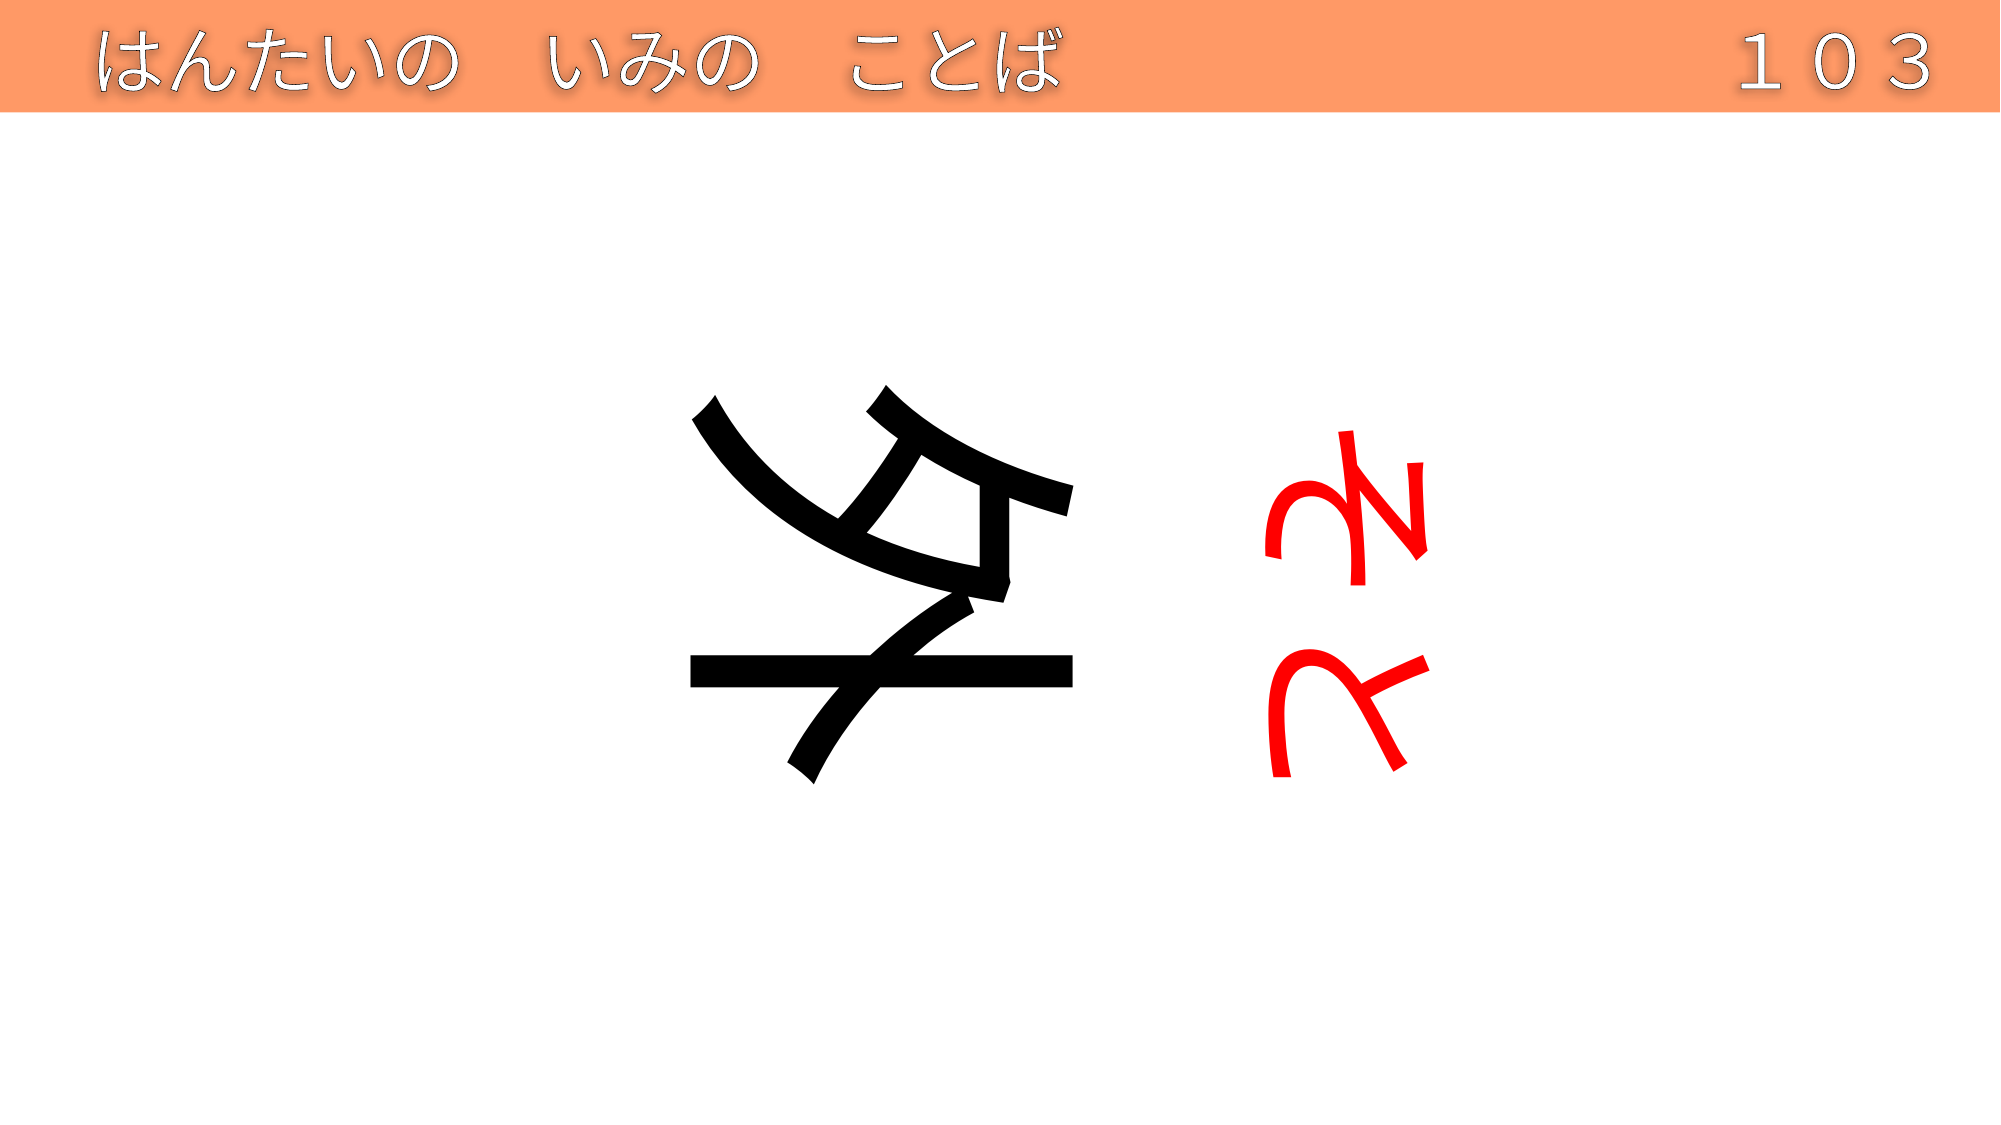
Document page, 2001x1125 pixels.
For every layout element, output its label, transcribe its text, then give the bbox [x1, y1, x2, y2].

text_box そと [1209, 395, 1482, 882]
text_box [0, 0, 2000, 113]
text_box はんたいの いみの ことば [75, 6, 1398, 112]
text_box １０３ [1707, 6, 1963, 112]
text_box 外 [612, 360, 1148, 1125]
